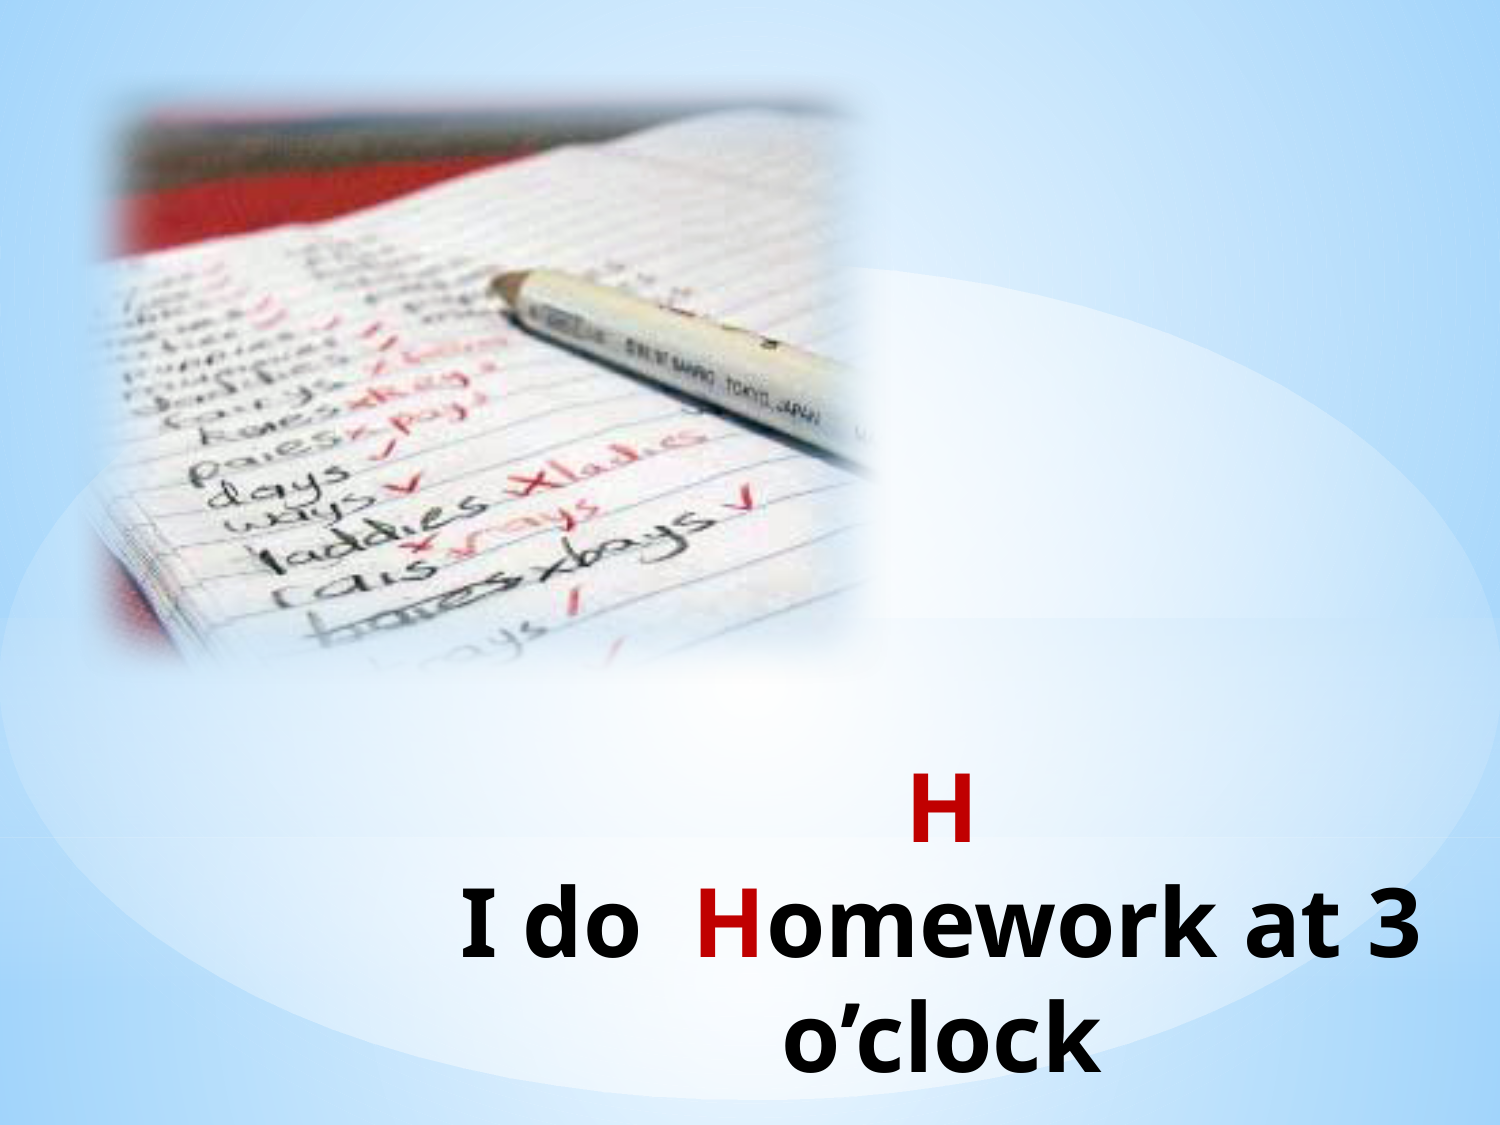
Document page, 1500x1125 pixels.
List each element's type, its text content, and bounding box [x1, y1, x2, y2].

title H I do Homework at 3 o’clock [407, 739, 1476, 928]
picture [72, 69, 888, 681]
